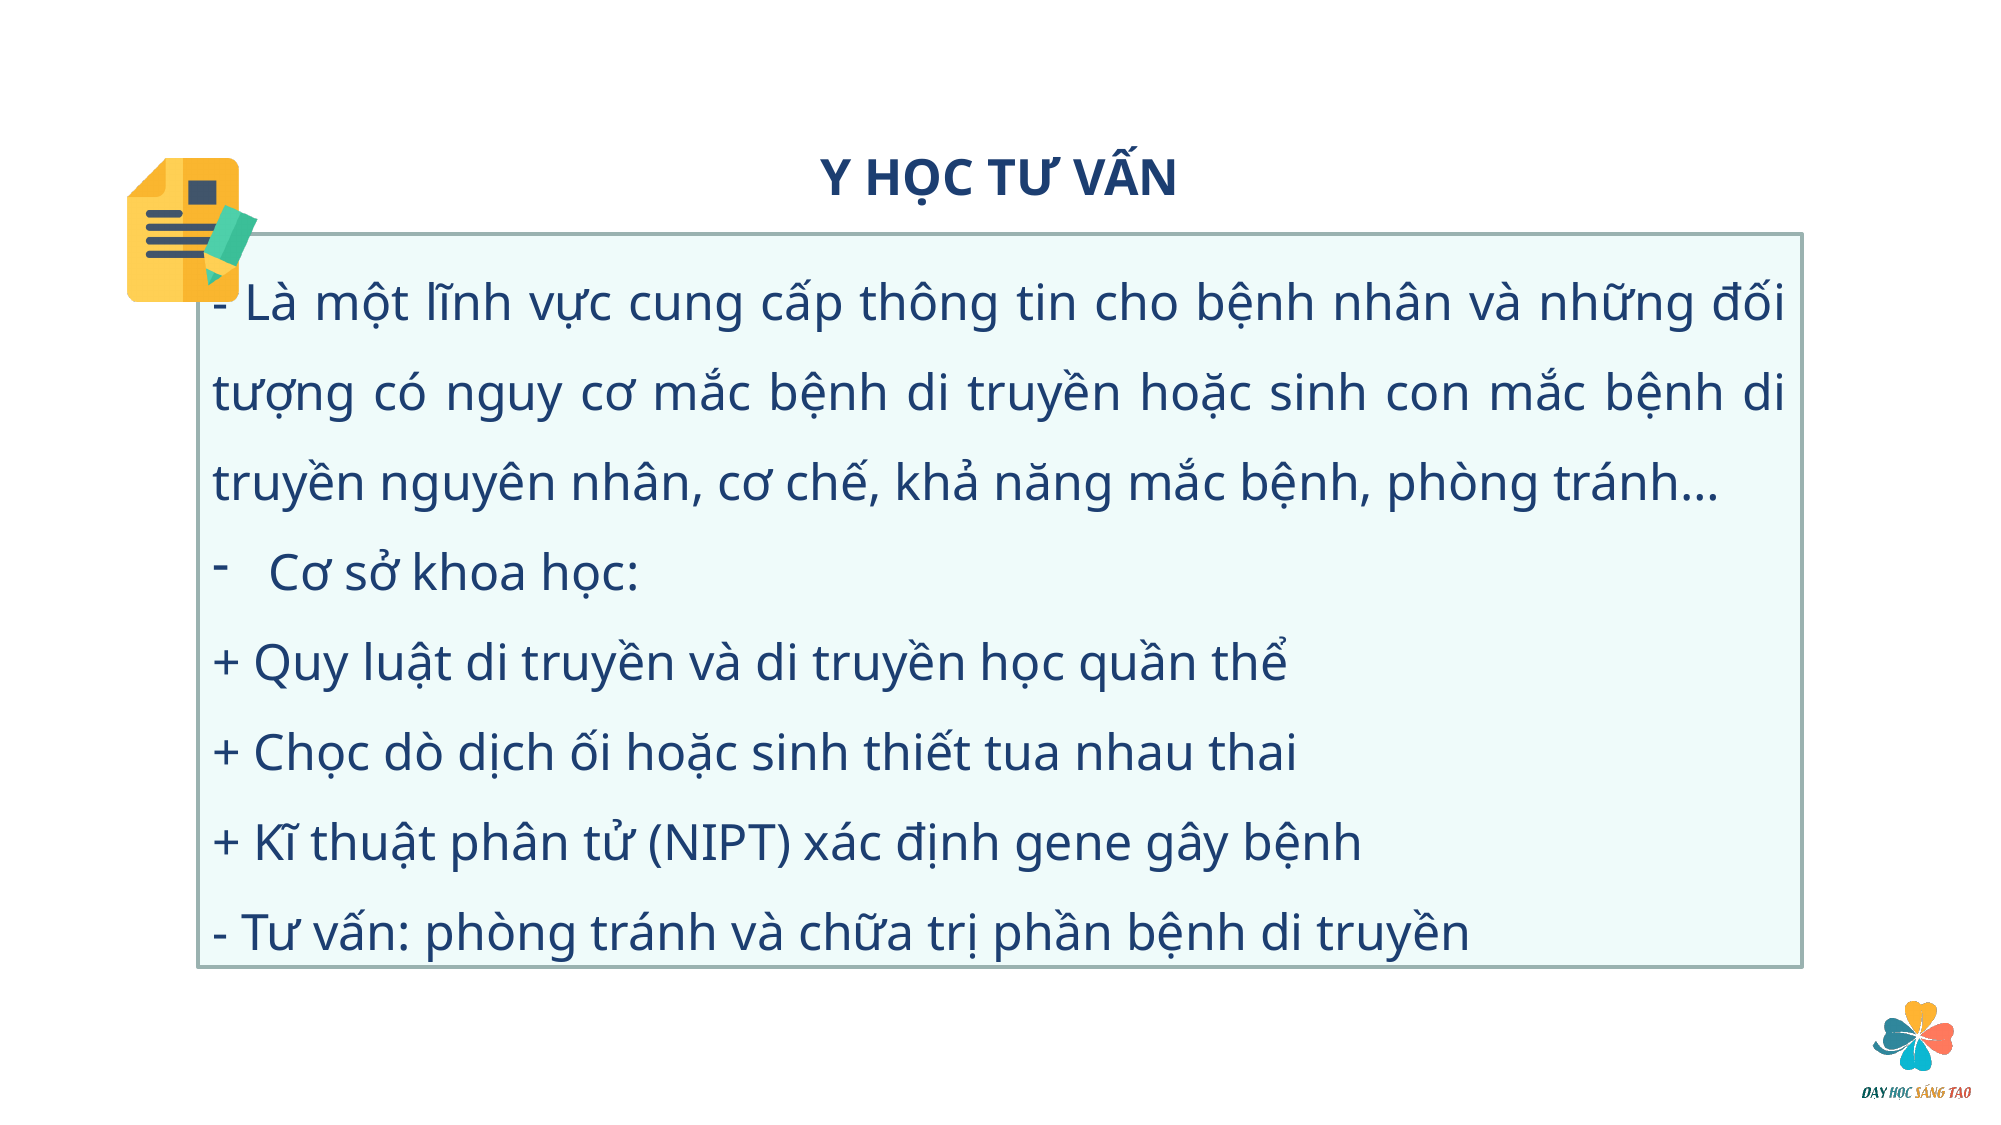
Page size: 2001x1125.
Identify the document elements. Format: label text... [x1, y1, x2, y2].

picture [1862, 1001, 1971, 1101]
text_box - Là một lĩnh vực cung cấp thông tin cho bệnh nhân và những đối tượng có nguy cơ mắc bệnh di truyền hoặc sinh con mắc bệnh di truyền nguyên nhân, cơ chế, khả năng mắc bệnh, phòng tránh… Cơ sở khoa học: + Quy luật di truyền và di truyền học quần thể + Chọc dò dịch ối hoặc sinh thiết tua nhau thai + Kĩ thuật phân tử (NIPT) xác định gene gây bệnh - Tư vấn: phòng tránh và chữa trị phần bệnh di truyền [197, 234, 1802, 967]
text_box Y HỌC TƯ VẤN [805, 138, 1195, 213]
picture [120, 158, 264, 302]
